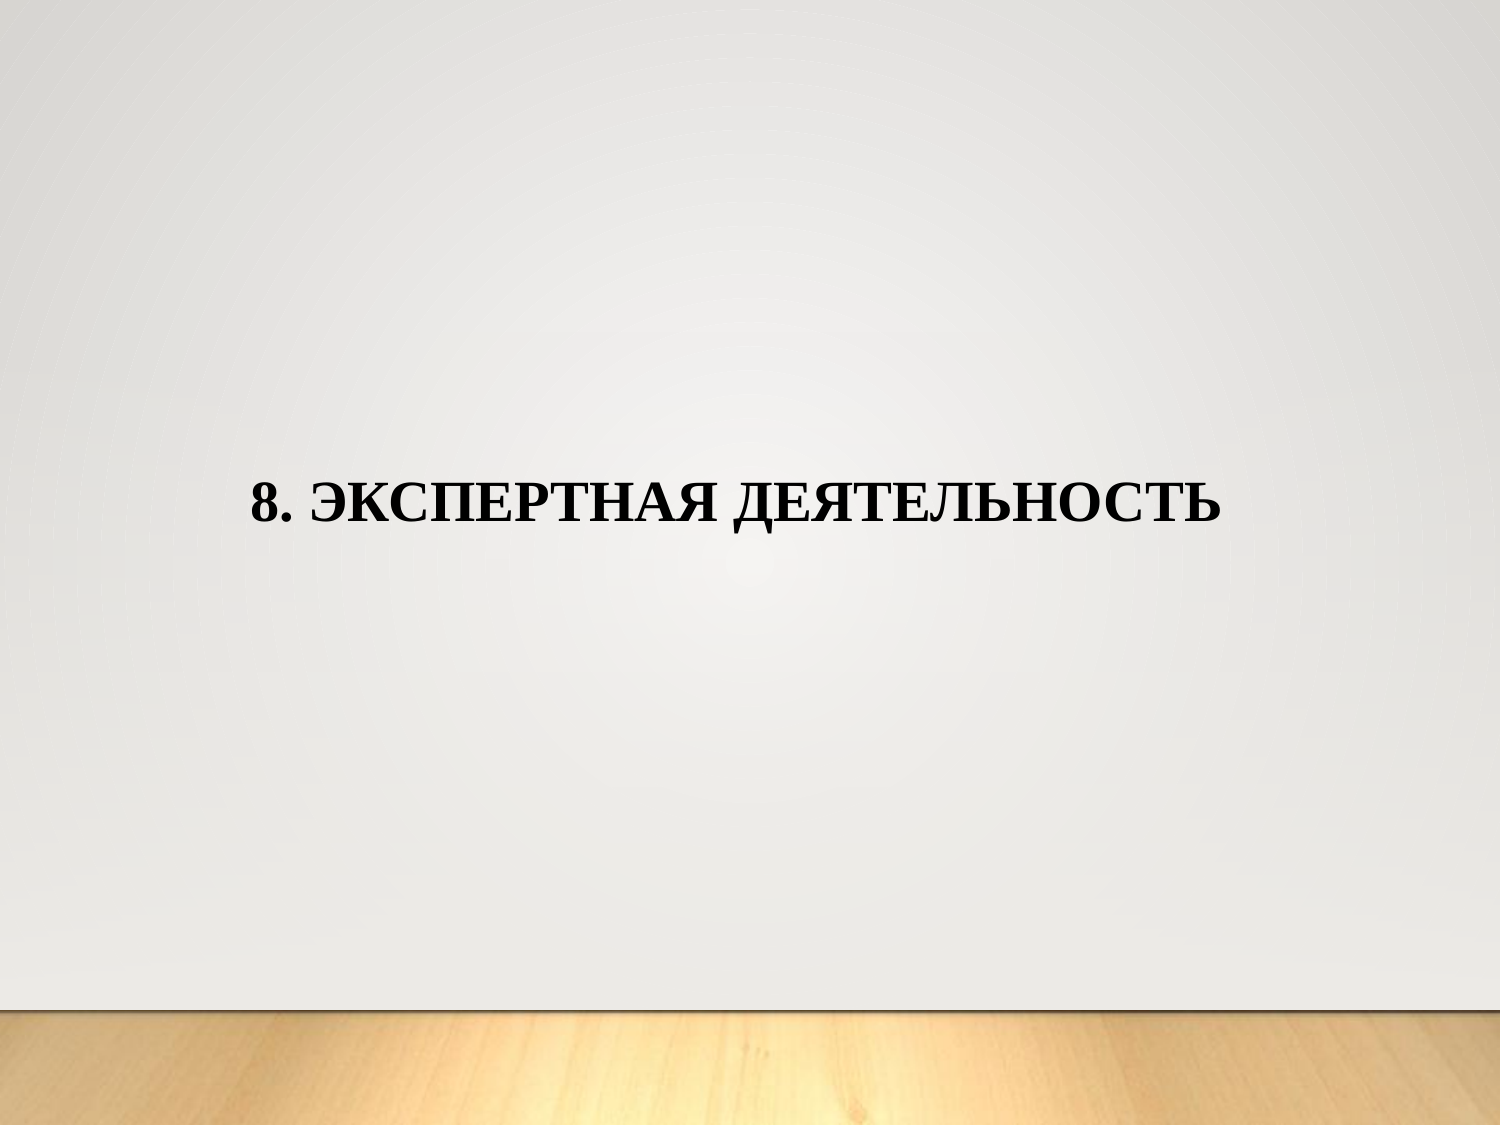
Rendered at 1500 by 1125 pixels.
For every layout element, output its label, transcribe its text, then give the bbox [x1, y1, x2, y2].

picture [0, 1010, 1500, 1125]
text_box 8. ЭКСПЕРТНАЯ ДЕЯТЕЛЬНОСТЬ [64, 385, 1424, 600]
